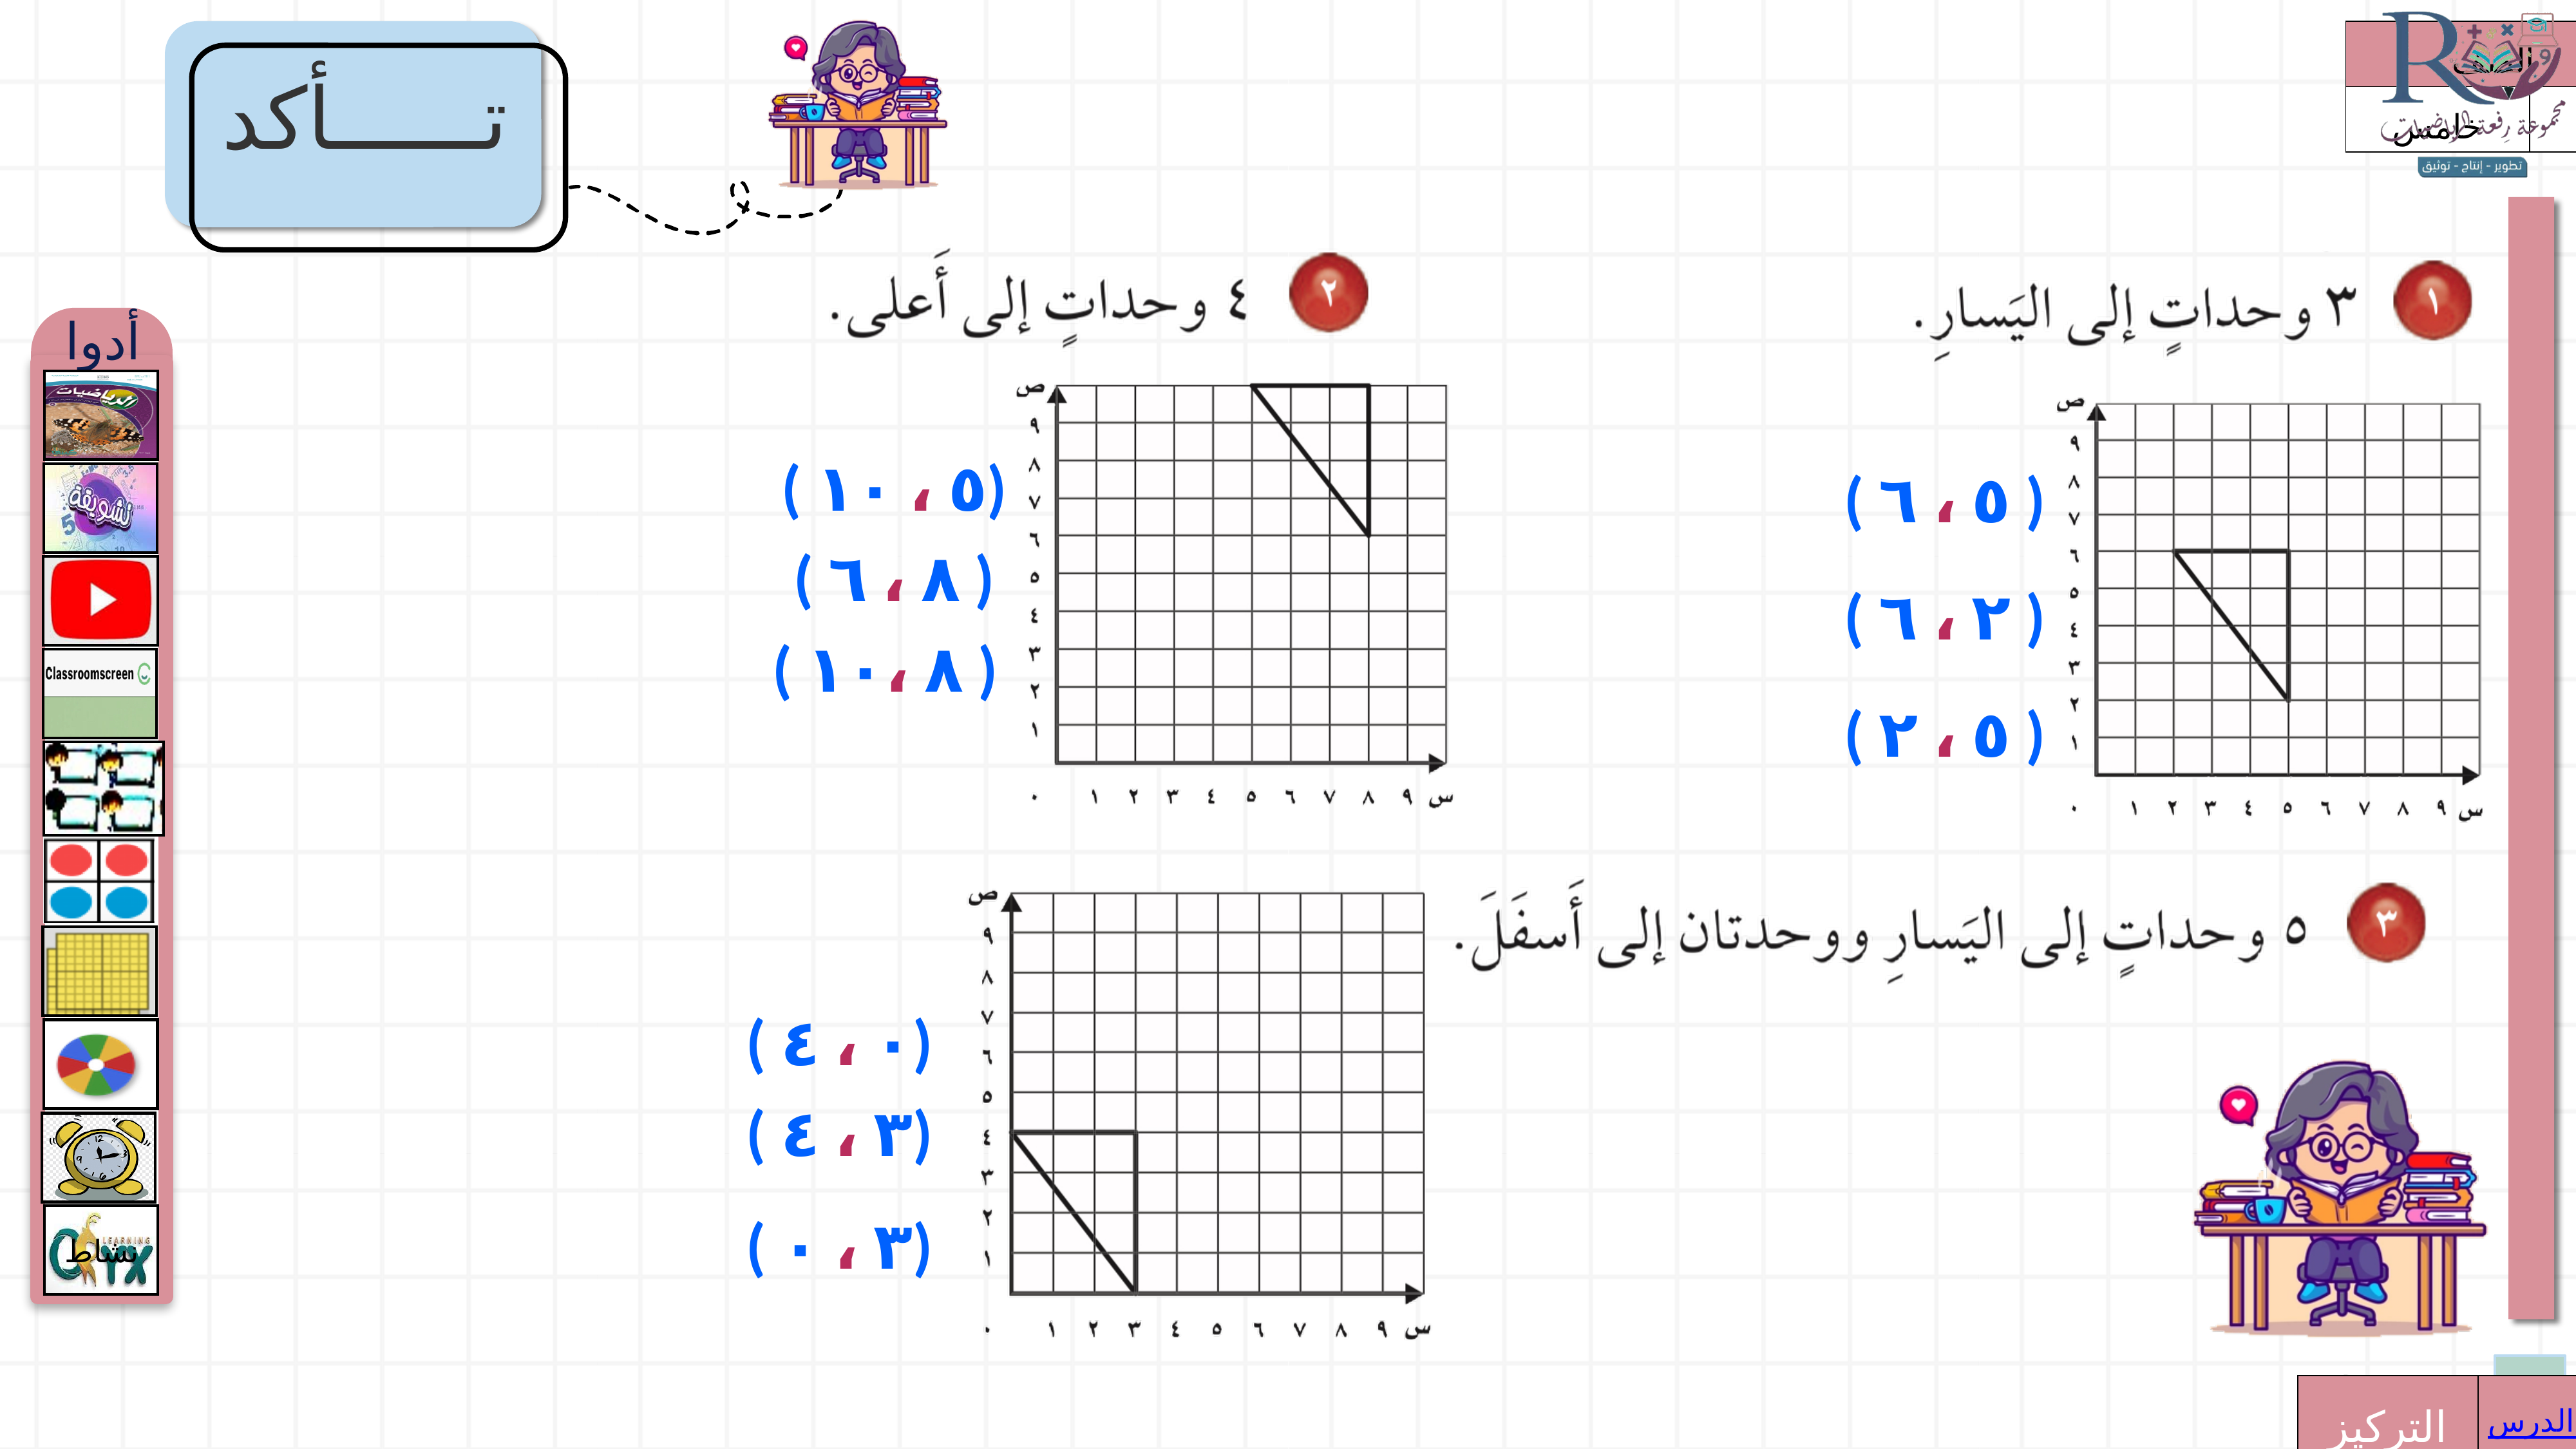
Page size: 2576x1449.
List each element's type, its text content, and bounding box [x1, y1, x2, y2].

text_box ( ٠ ، ٤) [733, 969, 938, 1059]
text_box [30, 296, 173, 1298]
text_box ( ٥ ، ١٠) [768, 414, 1006, 537]
table_header فكرة الدرس [2479, 1376, 2576, 1449]
text_box ( ٨ ،١٠ ) [759, 595, 1006, 718]
picture [945, 876, 2447, 1367]
picture [2161, 1041, 2576, 1375]
text_box ( ٣ ، ٠) [733, 1172, 938, 1294]
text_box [146, 8, 954, 251]
table_header التركيز [2298, 1376, 2477, 1449]
picture [788, 234, 1481, 831]
text_box ( ٣ ، ٤) [733, 1059, 938, 1172]
picture [2372, 0, 2576, 185]
text_box ( ٨ ، ٦ ) [781, 505, 1006, 627]
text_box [1839, 386, 2576, 841]
picture [1911, 249, 2509, 374]
